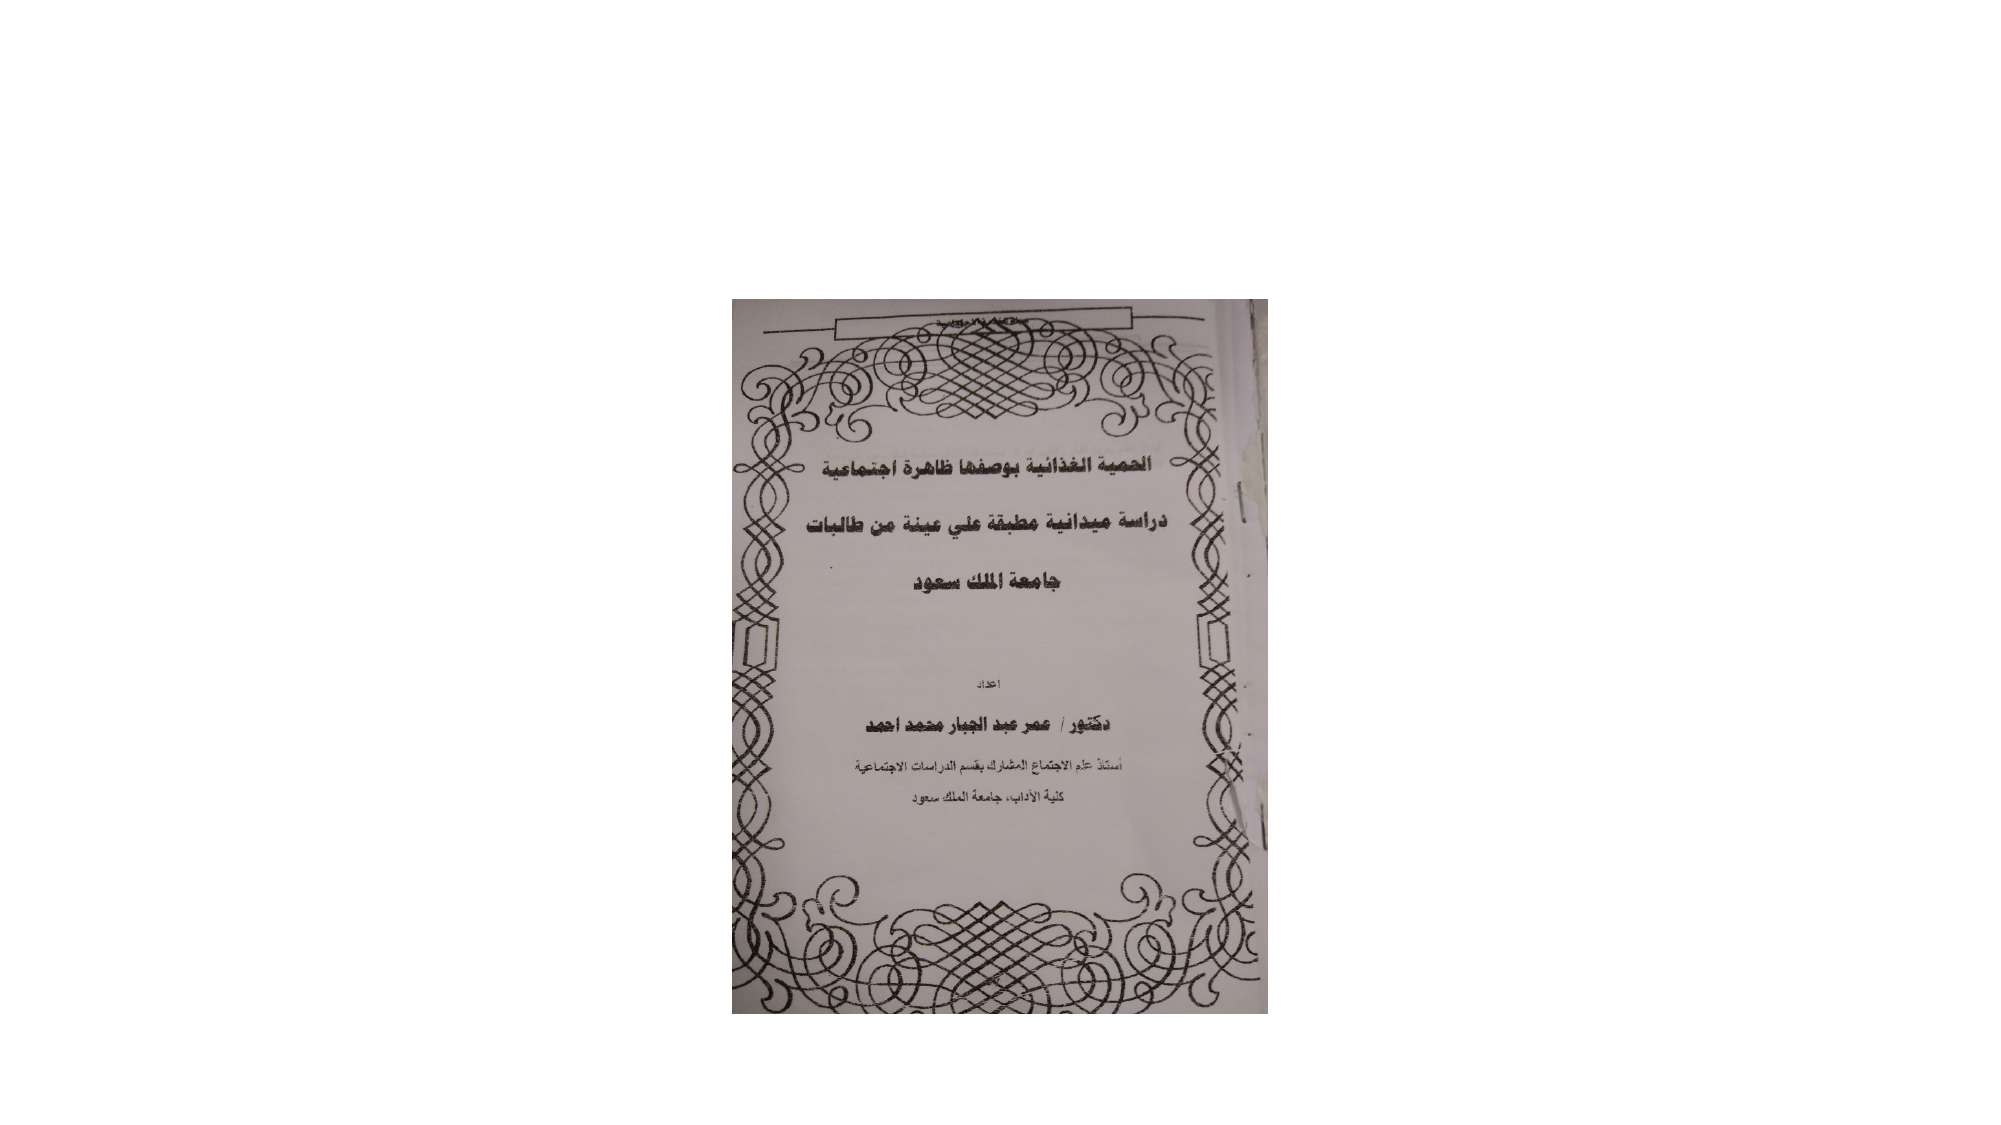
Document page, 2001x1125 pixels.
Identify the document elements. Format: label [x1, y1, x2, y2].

list [732, 299, 1268, 1014]
